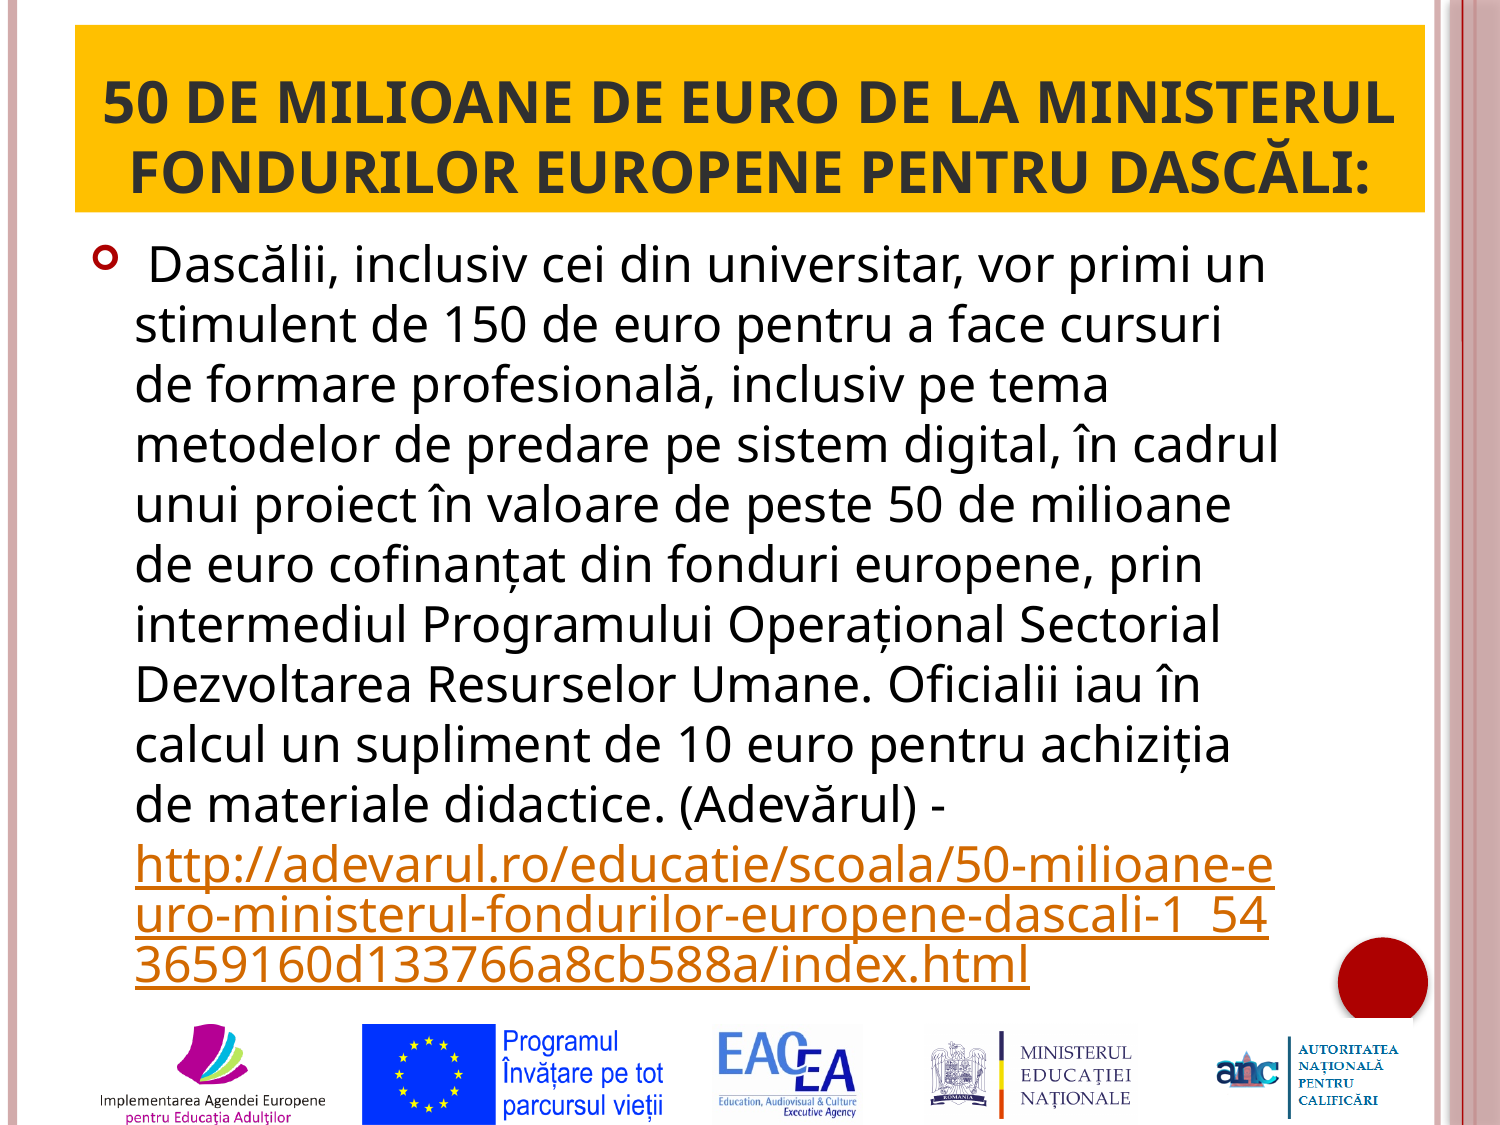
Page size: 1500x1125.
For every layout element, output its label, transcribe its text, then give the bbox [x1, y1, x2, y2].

list Dascălii, inclusiv cei din universitar, vor primi un stimulent de 150 de euro pentru a face cursuri de formare profesională, inclusiv pe tema metodelor de predare pe sistem digital, în cadrul unui proiect în valoare de peste 50 de milioane de euro cofinanţat din fonduri europene, prin intermediul Programului Operaţional Sectorial Dezvoltarea Resurselor Umane. Oficialii iau în calcul un supliment de 10 euro pentru achiziţia de materiale didactice. (Adevărul) - http://adevarul.ro/educatie/scoala/50-milioane-euro-ministerul-fondurilor-europene-dascali-1_543659160d133766a8cb588a/index.html [75, 224, 1300, 1062]
picture [362, 1062, 663, 1125]
picture [712, 1062, 863, 1125]
title 50 de milioane de euro de la Ministerul Fondurilor Europene pentru dascăli: [75, 24, 1425, 213]
picture [1198, 1018, 1413, 1125]
picture [99, 1062, 325, 1125]
